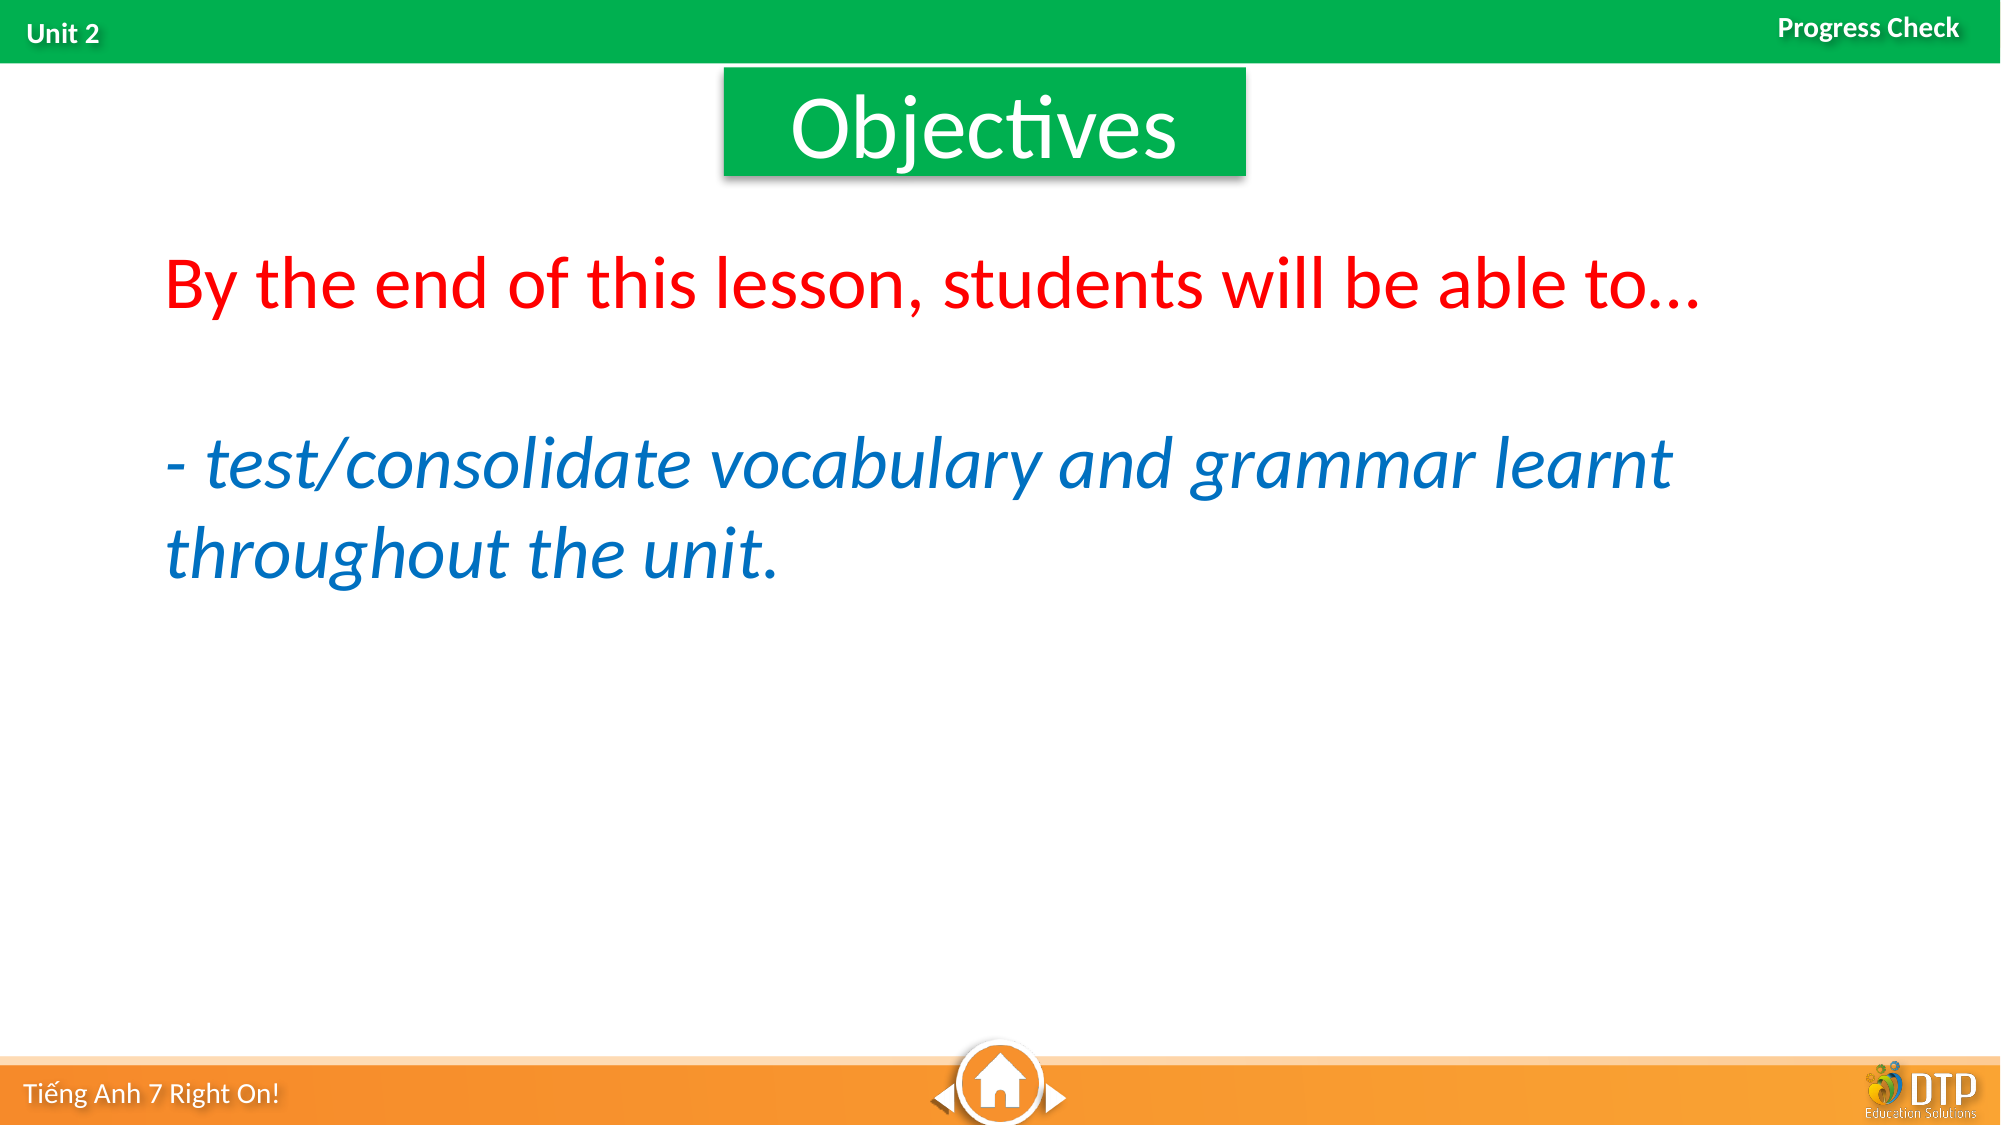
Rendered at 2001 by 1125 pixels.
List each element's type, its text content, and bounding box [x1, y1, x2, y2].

text_box Objectives [722, 65, 1248, 178]
picture [0, 64, 2001, 1125]
text_box By the end of this lesson, students will be able to… - test/consolidate vocabulary and grammar learnt throughout the unit. [149, 226, 1927, 602]
